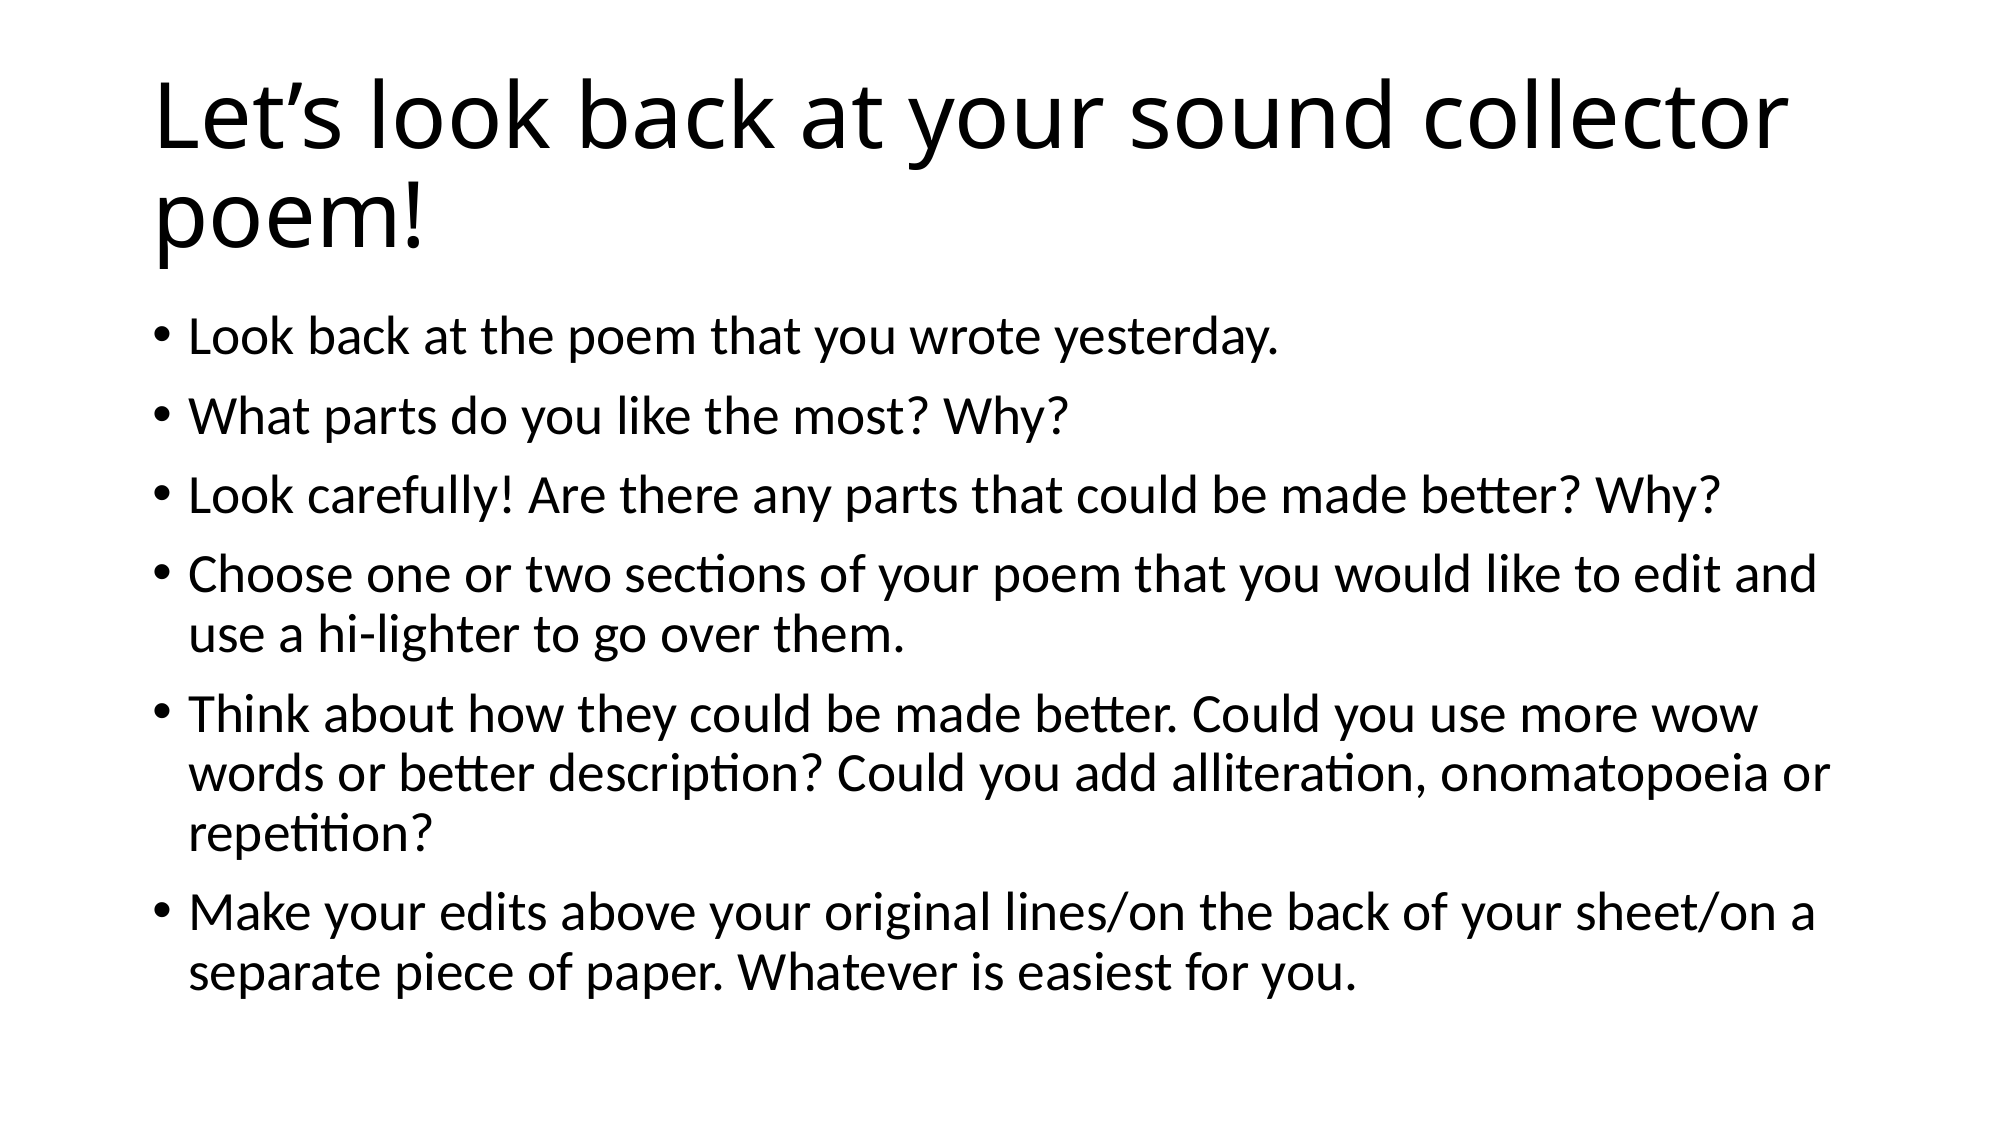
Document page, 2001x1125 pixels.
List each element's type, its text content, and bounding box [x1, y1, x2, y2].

list Look back at the poem that you wrote yesterday. What parts do you like the most? Why? Look carefully! Are there any parts that could be made better? Why? Choose one or two sections of your poem that you would like to edit and use a hi-lighter to go over them. Think about how they could be made better. Could you use more wow words or better description? Could you add alliteration, onomatopoeia or repetition? Make your edits above your original lines/on the back of your sheet/on a separate piece of paper. Whatever is easiest for you. [137, 299, 1863, 1014]
title Let’s look back at your sound collector poem! [137, 59, 1863, 278]
